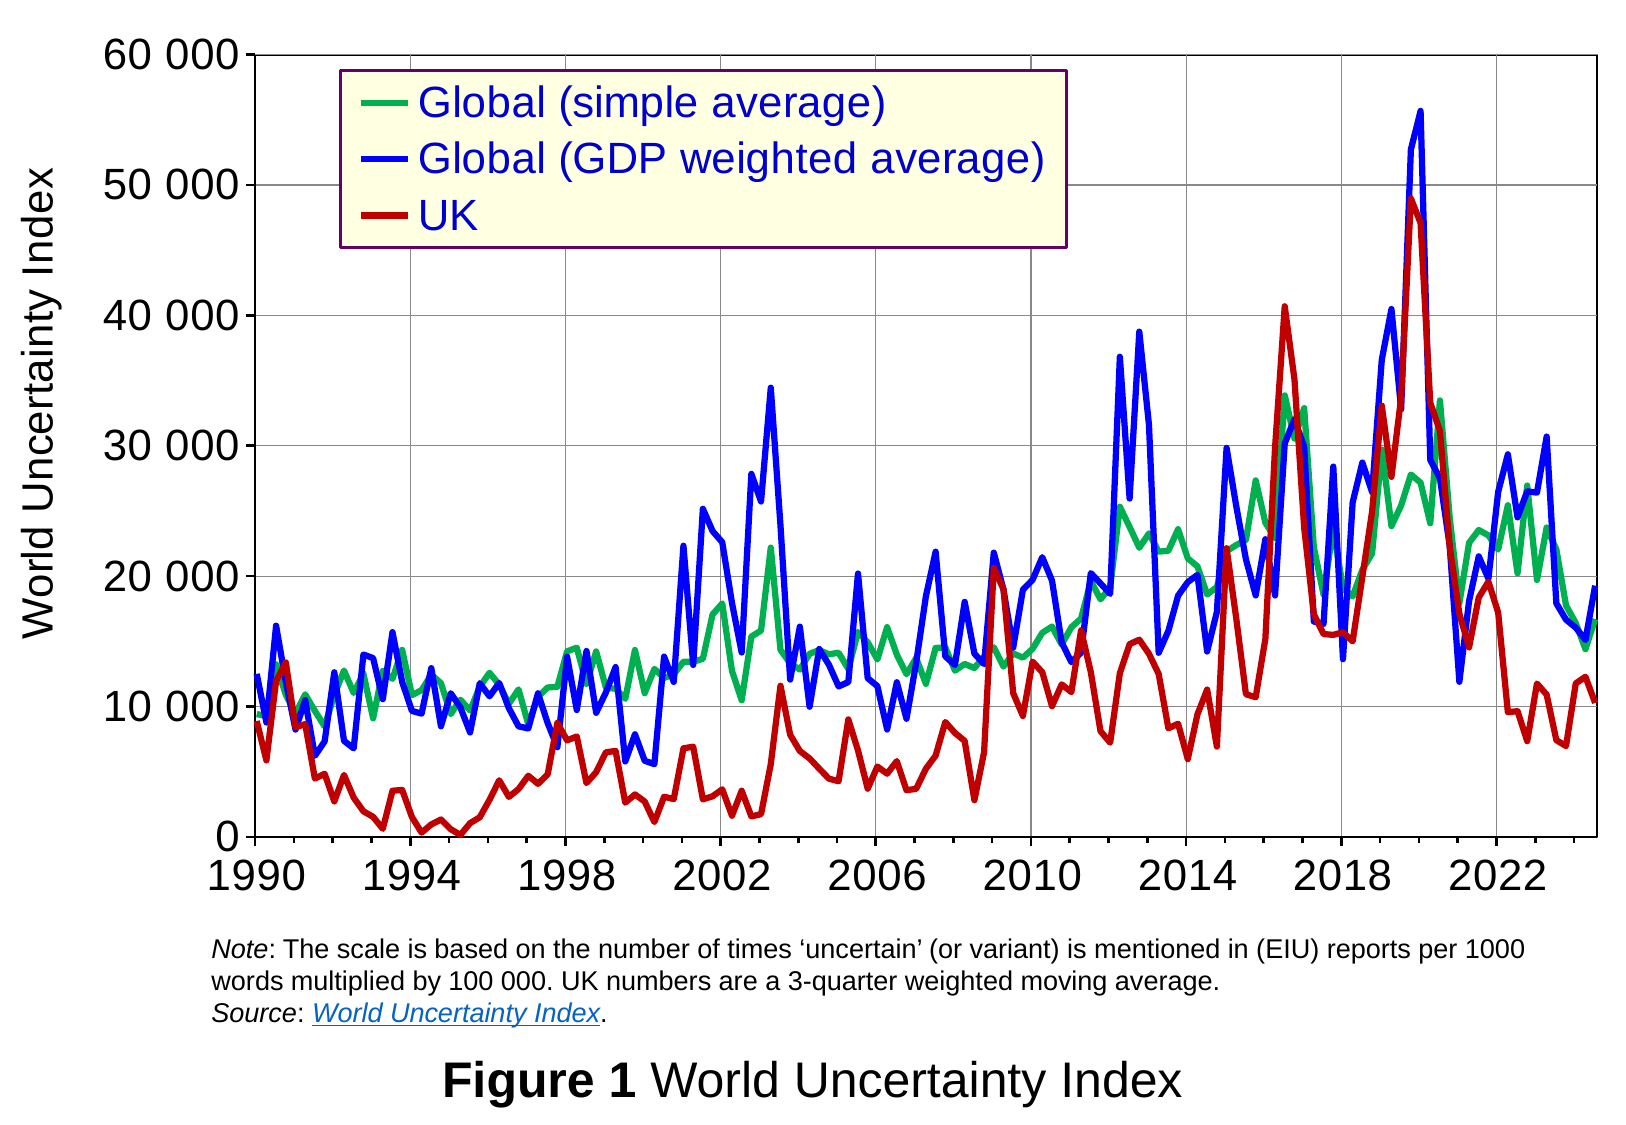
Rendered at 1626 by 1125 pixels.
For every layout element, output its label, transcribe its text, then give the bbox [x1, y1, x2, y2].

chart [0, 17, 1625, 916]
text_box Figure 1 World Uncertainty Index [0, 1039, 1625, 1115]
text_box Note: The scale is based on the number of times ‘uncertain’ (or variant) is mentioned in (EIU) reports per 1000 words multiplied by 100 000. UK numbers are a 3-quarter weighted moving average. Source: World Uncertainty Index. [196, 923, 1608, 1036]
